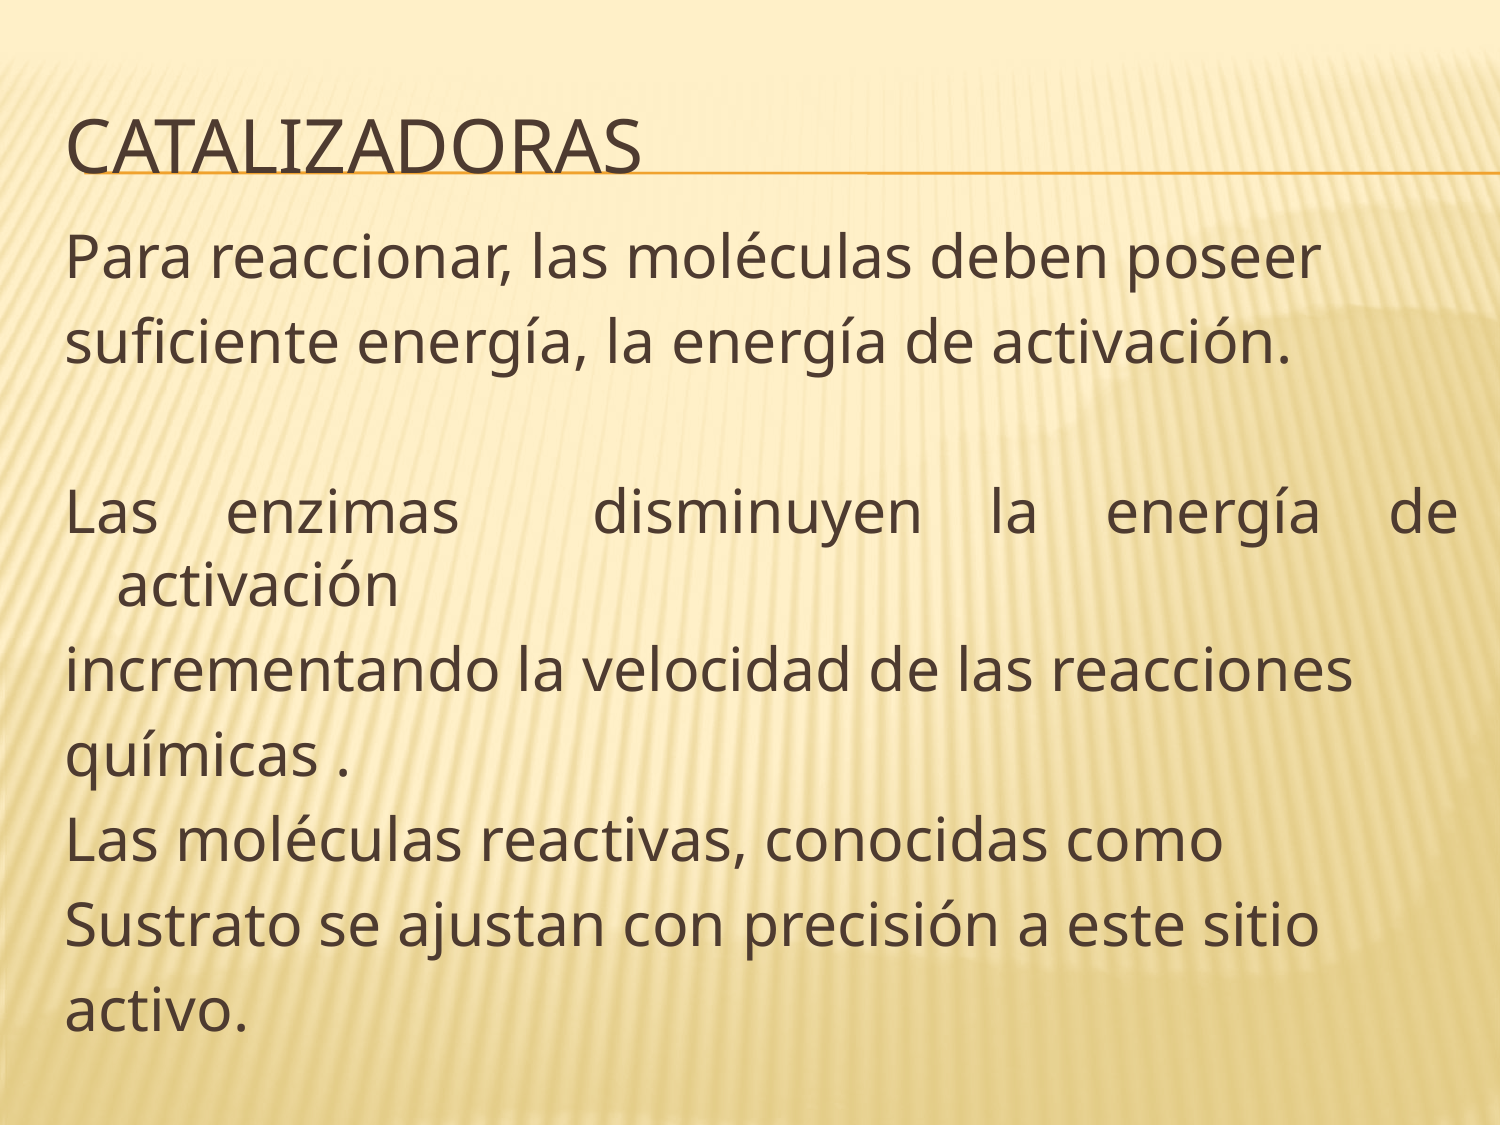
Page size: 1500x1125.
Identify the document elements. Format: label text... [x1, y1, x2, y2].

title CATALIZADORAS [50, 75, 1475, 210]
list Para reaccionar, las moléculas deben poseer suficiente energía, la energía de activación. Las enzimas disminuyen la energía de activación incrementando la velocidad de las reacciones químicas . Las moléculas reactivas, conocidas como Sustrato se ajustan con precisión a este sitio activo. [50, 210, 1475, 1055]
